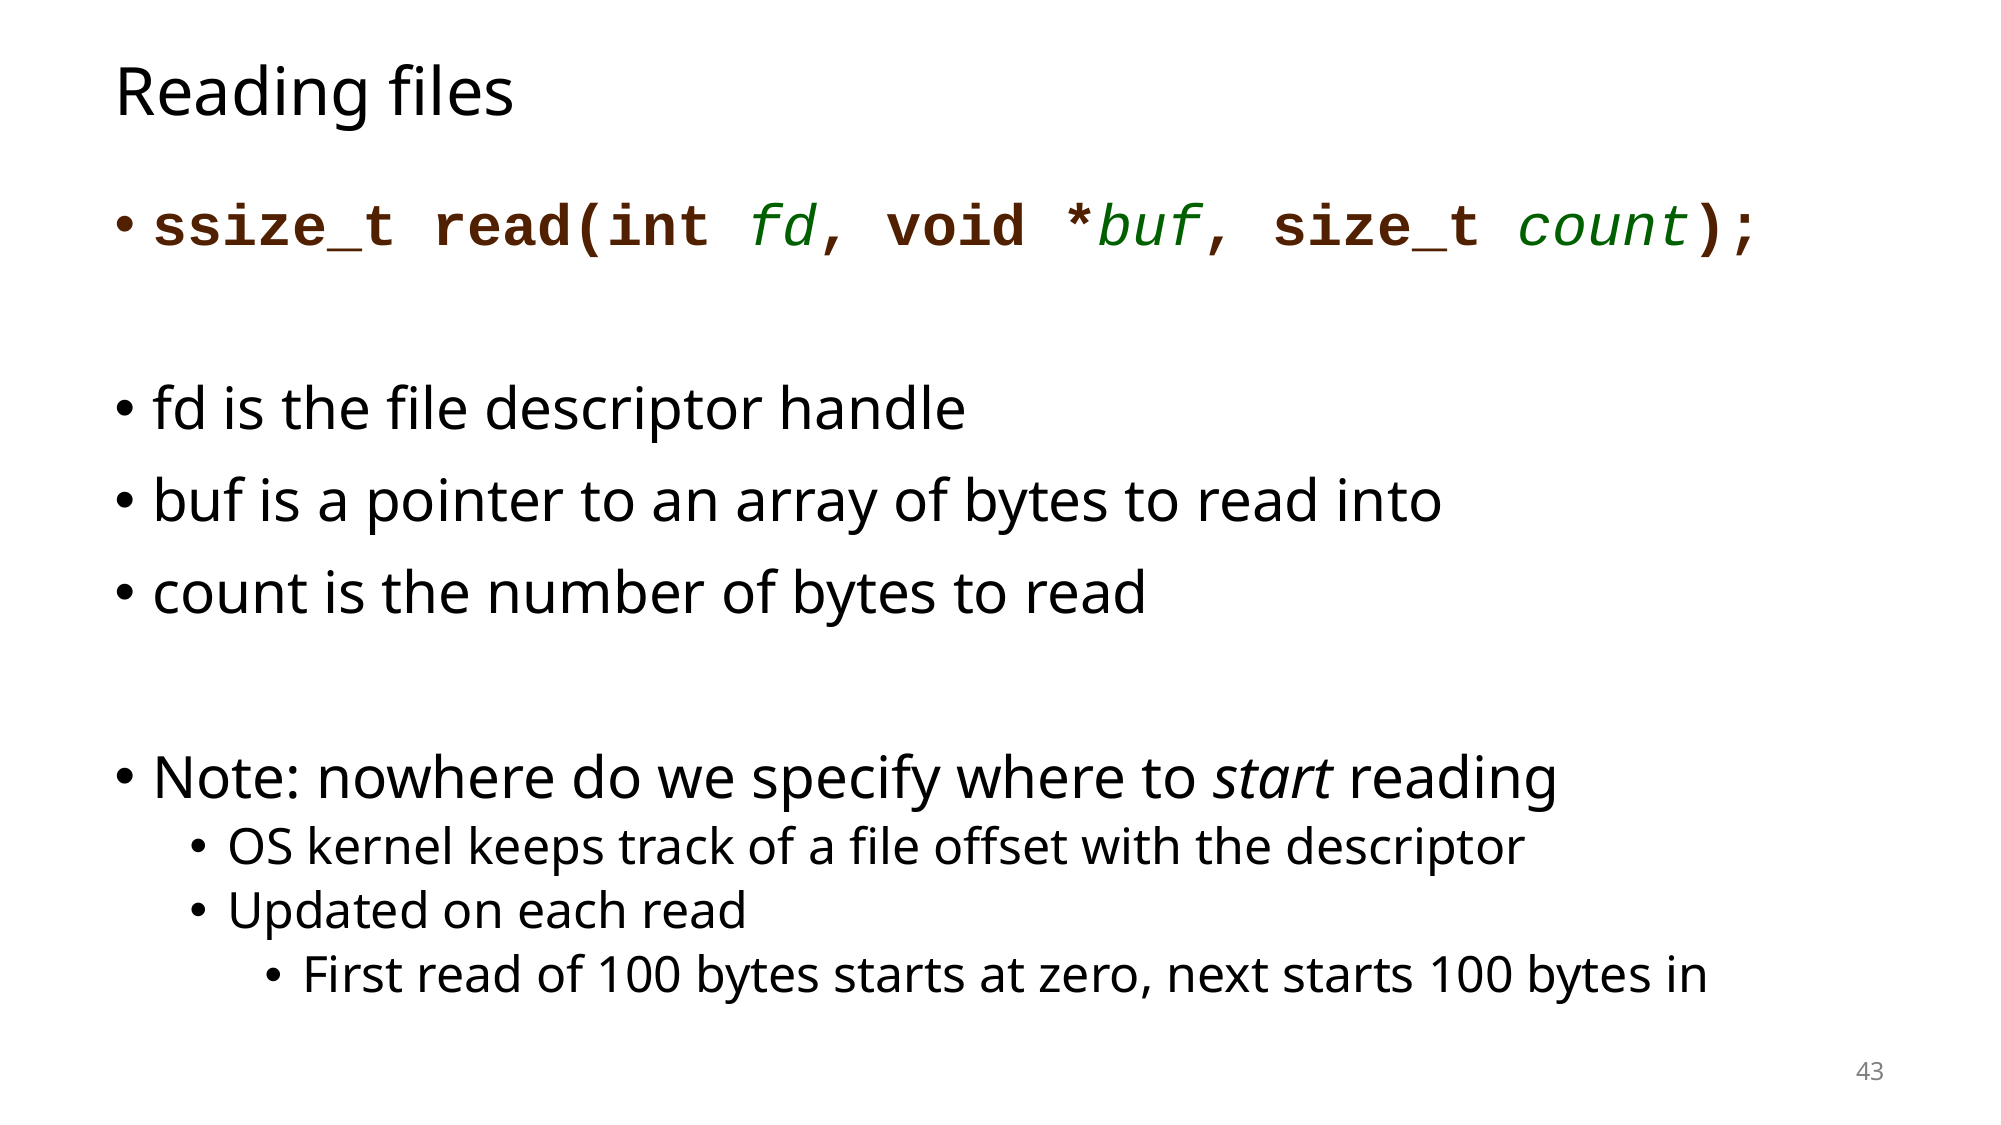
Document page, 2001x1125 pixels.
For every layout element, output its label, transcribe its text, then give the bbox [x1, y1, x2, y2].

list ssize_t read(int fd, void *buf, size_t count); fd is the file descriptor handle buf is a pointer to an array of bytes to read into count is the number of bytes to read Note: nowhere do we specify where to start reading OS kernel keeps track of a file offset with the descriptor Updated on each read First read of 100 bytes starts at zero, next starts 100 bytes in [99, 187, 1900, 1013]
title Reading files [99, 37, 1900, 150]
slide_number 43 [1749, 1042, 1900, 1103]
